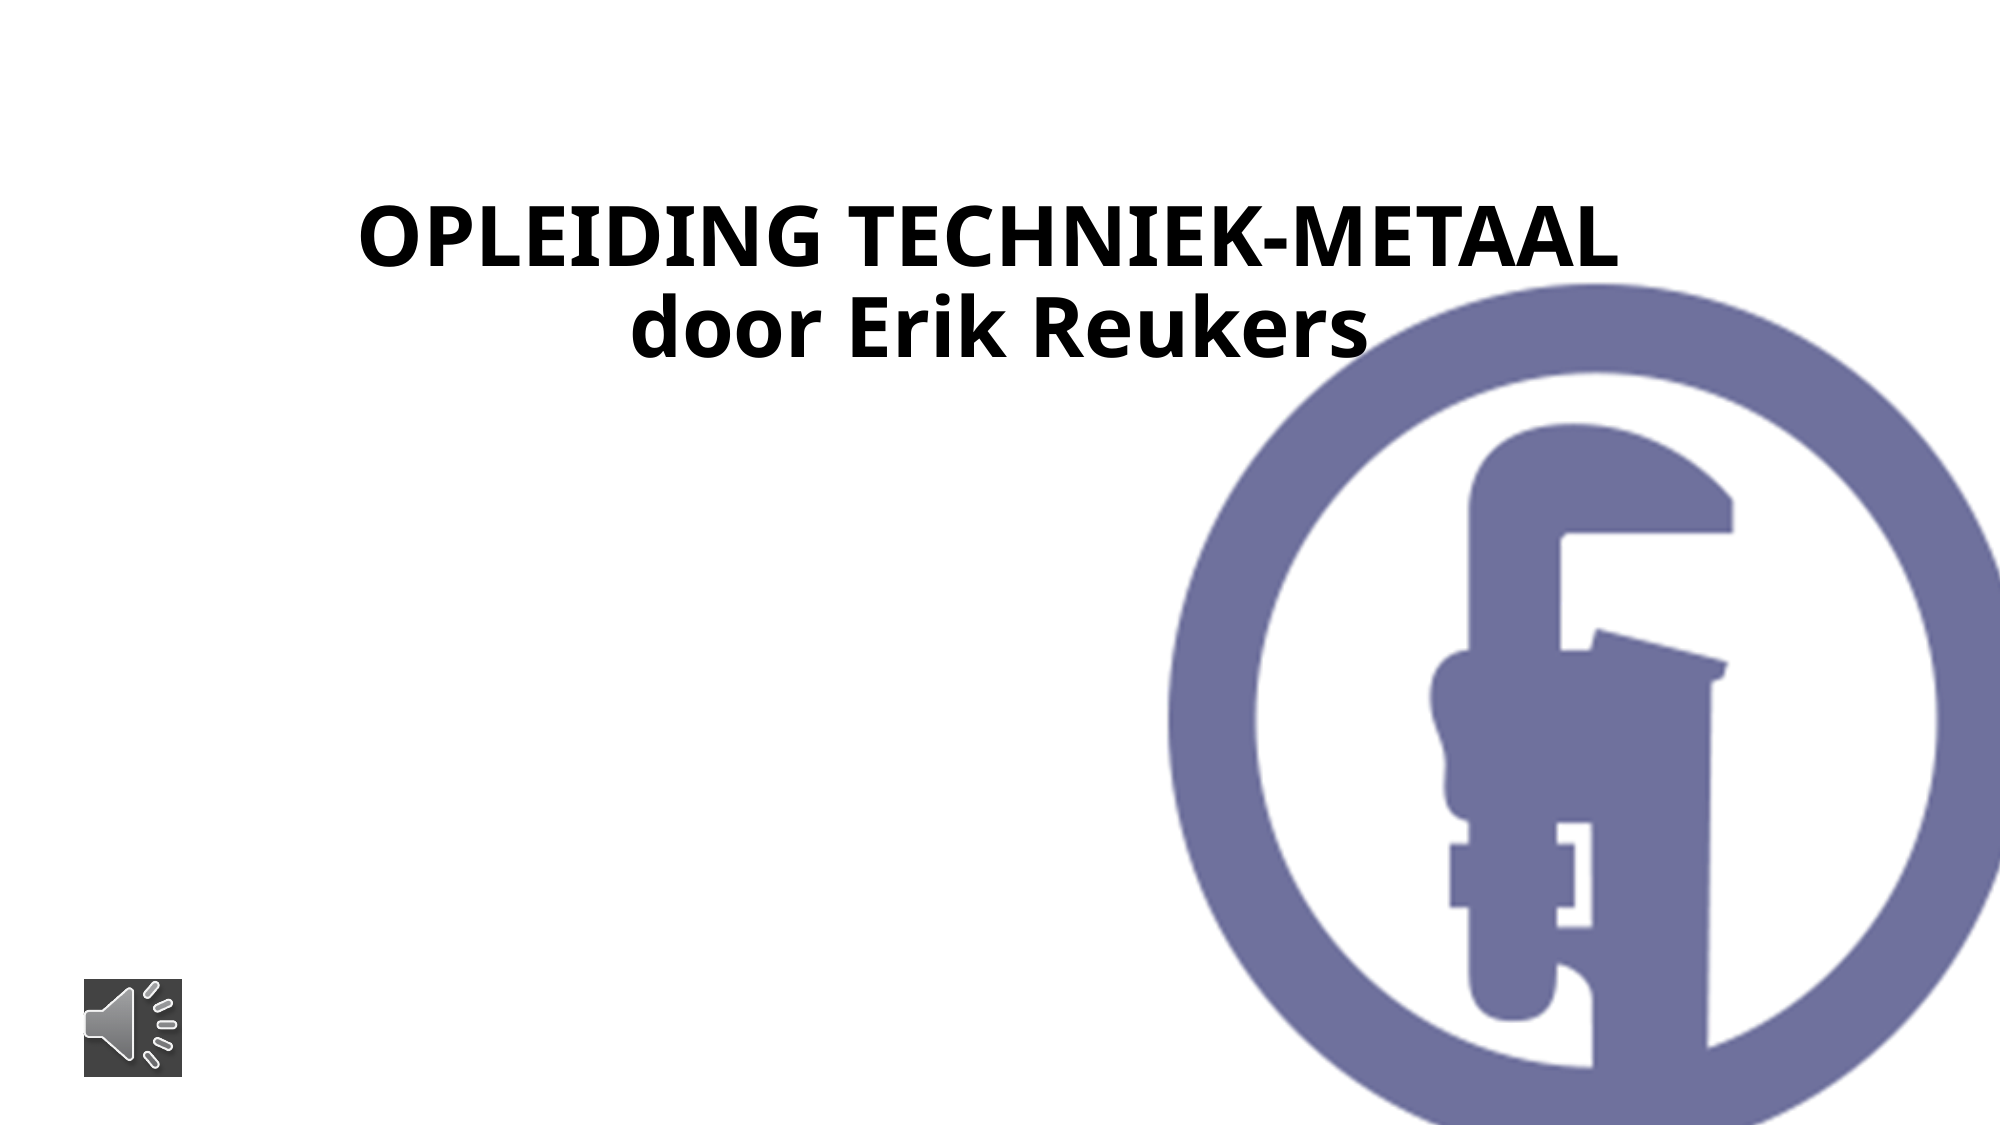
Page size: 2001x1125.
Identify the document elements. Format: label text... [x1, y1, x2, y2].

title OPLEIDING TECHNIEK-METAAL door Erik Reukers [249, 184, 1750, 383]
picture [82, 977, 183, 1078]
picture [1158, 277, 2000, 1125]
